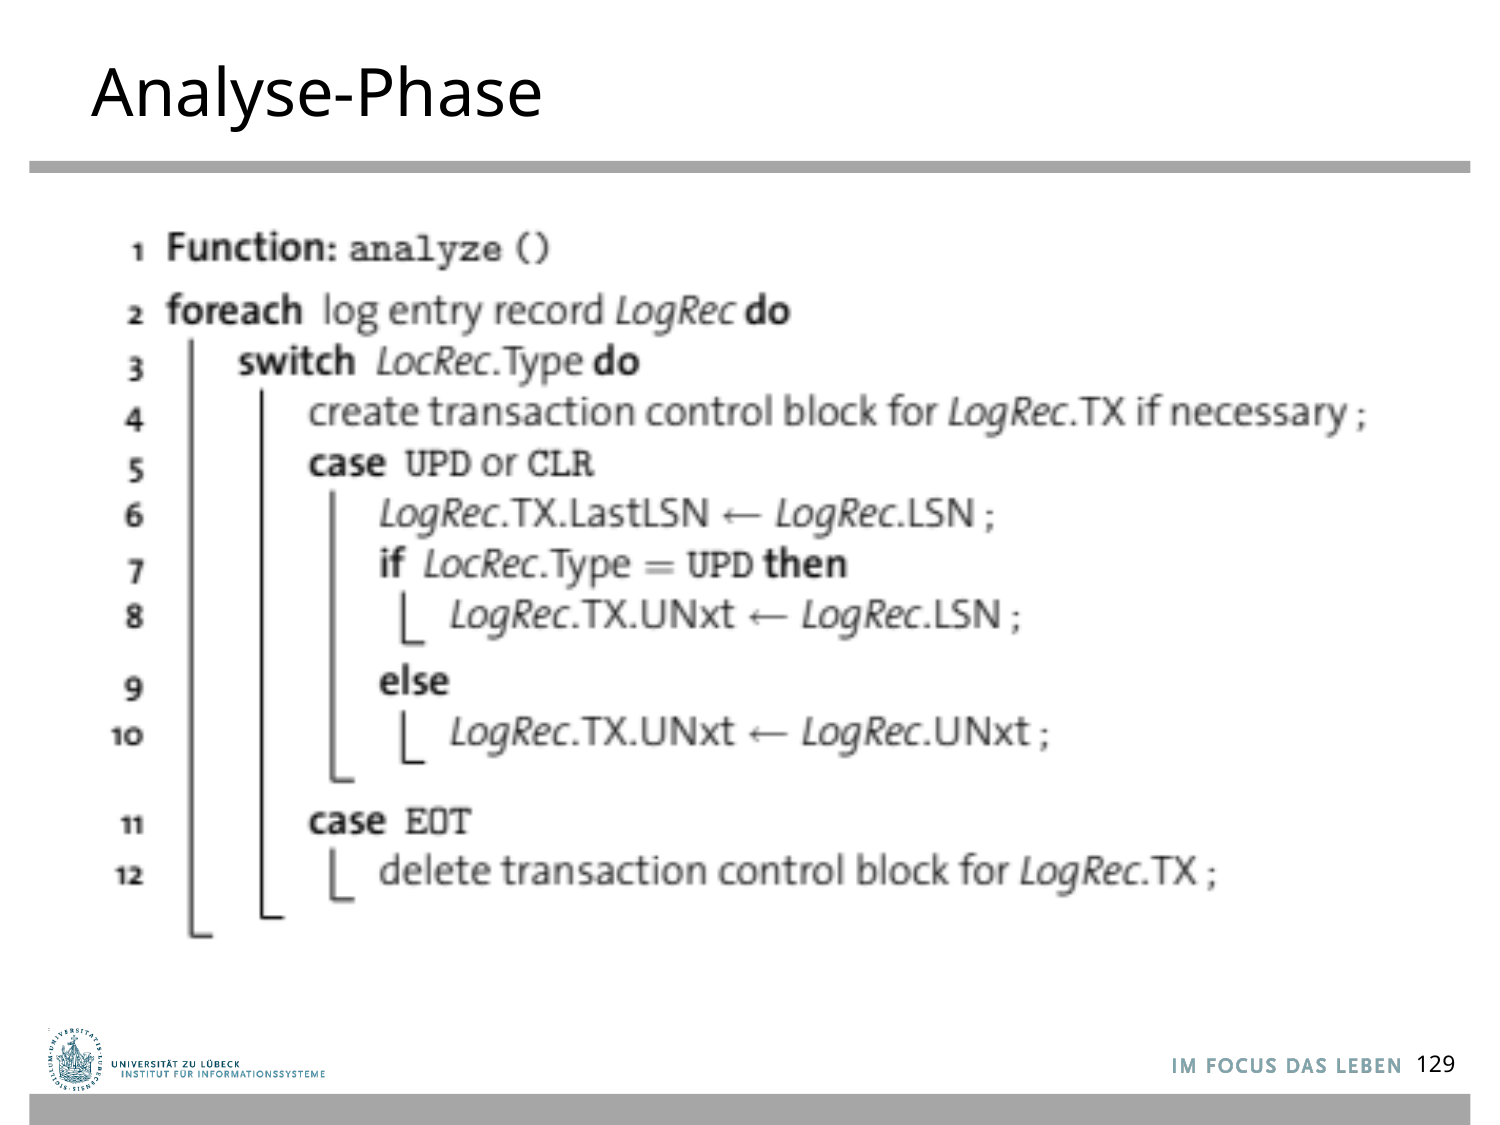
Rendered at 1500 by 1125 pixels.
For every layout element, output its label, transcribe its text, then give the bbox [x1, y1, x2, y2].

picture [1173, 1058, 1305, 1073]
title Analyse-Phase [76, 42, 1427, 126]
picture [100, 207, 1386, 965]
slide_number 129 [1305, 1050, 1471, 1083]
